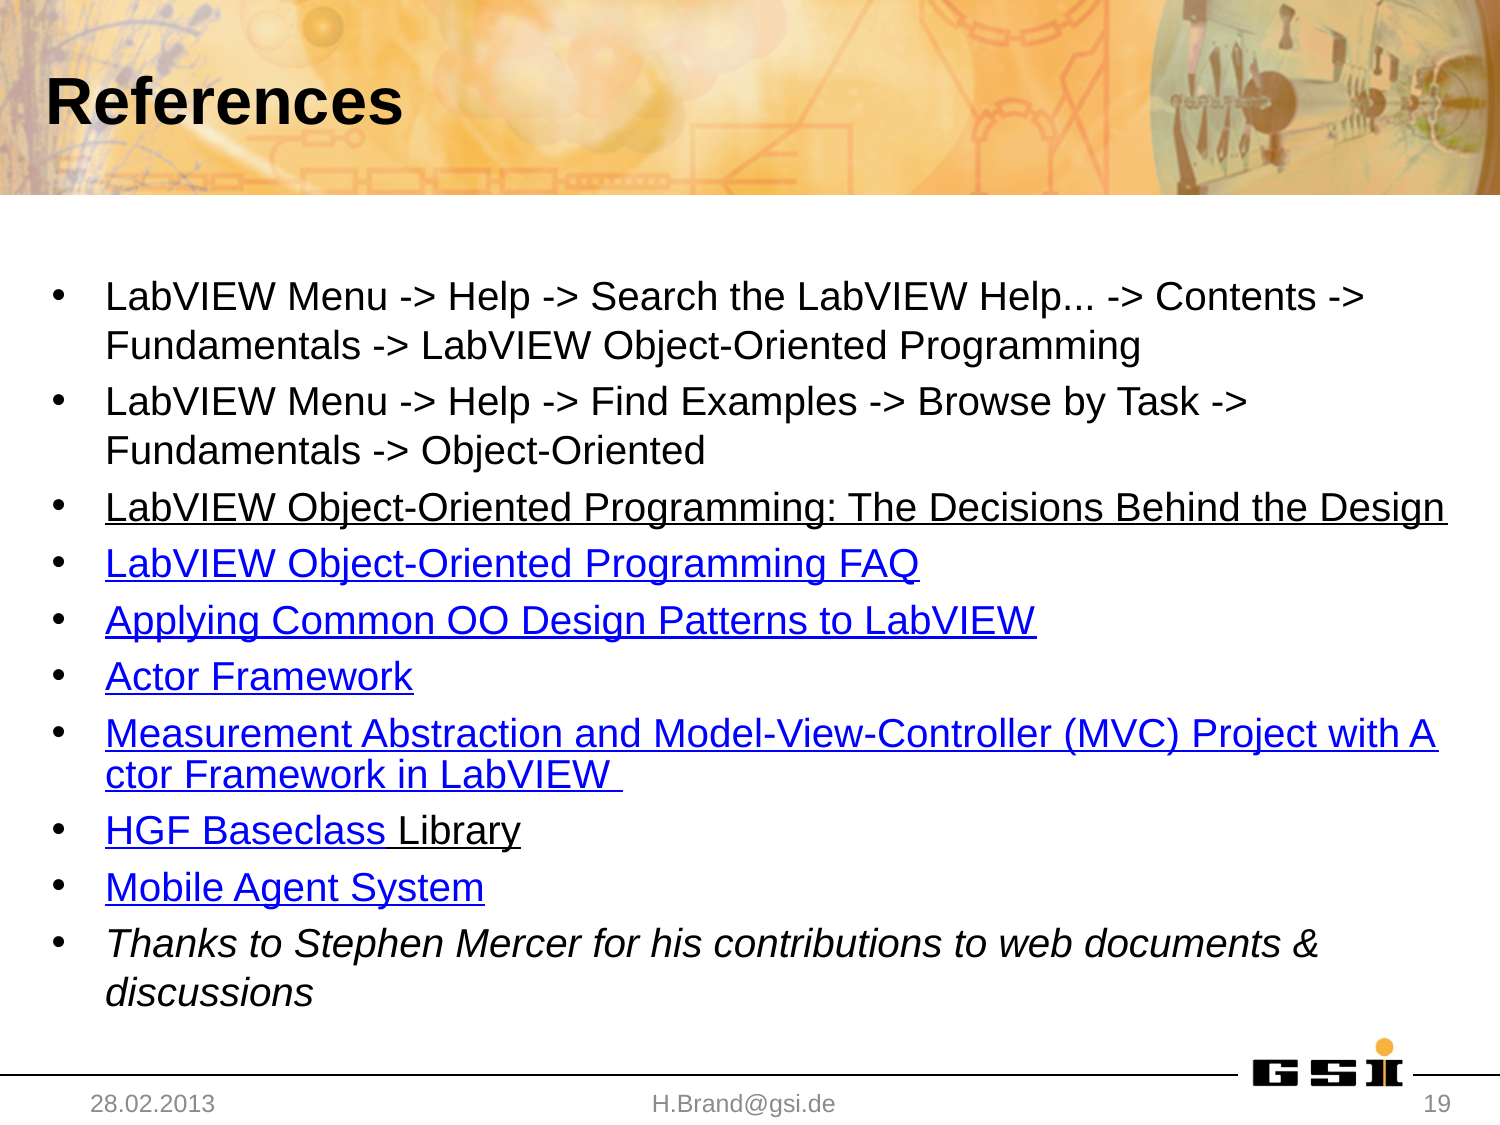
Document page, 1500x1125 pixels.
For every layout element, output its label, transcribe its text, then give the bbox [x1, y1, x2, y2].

list LabVIEW Menu -> Help -> Search the LabVIEW Help... -> Contents -> Fundamentals -> LabVIEW Object-Oriented Programming LabVIEW Menu -> Help -> Find Examples -> Browse by Task -> Fundamentals -> Object-Oriented LabVIEW Object-Oriented Programming: The Decisions Behind the Design LabVIEW Object-Oriented Programming FAQ Applying Common OO Design Patterns to LabVIEW Actor Framework Measurement Abstraction and Model-View-Controller (MVC) Project with Actor Framework in LabVIEW HGF Baseclass Library Mobile Agent System Thanks to Stephen Mercer for his contributions to web documents & discussions [36, 262, 1467, 1030]
picture [0, 0, 1500, 195]
footer H.Brand@gsi.de [348, 1080, 1140, 1125]
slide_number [75, 1080, 290, 1125]
slide_number 19 [1240, 1080, 1467, 1125]
picture [1252, 1037, 1403, 1080]
title References [30, 3, 1472, 192]
